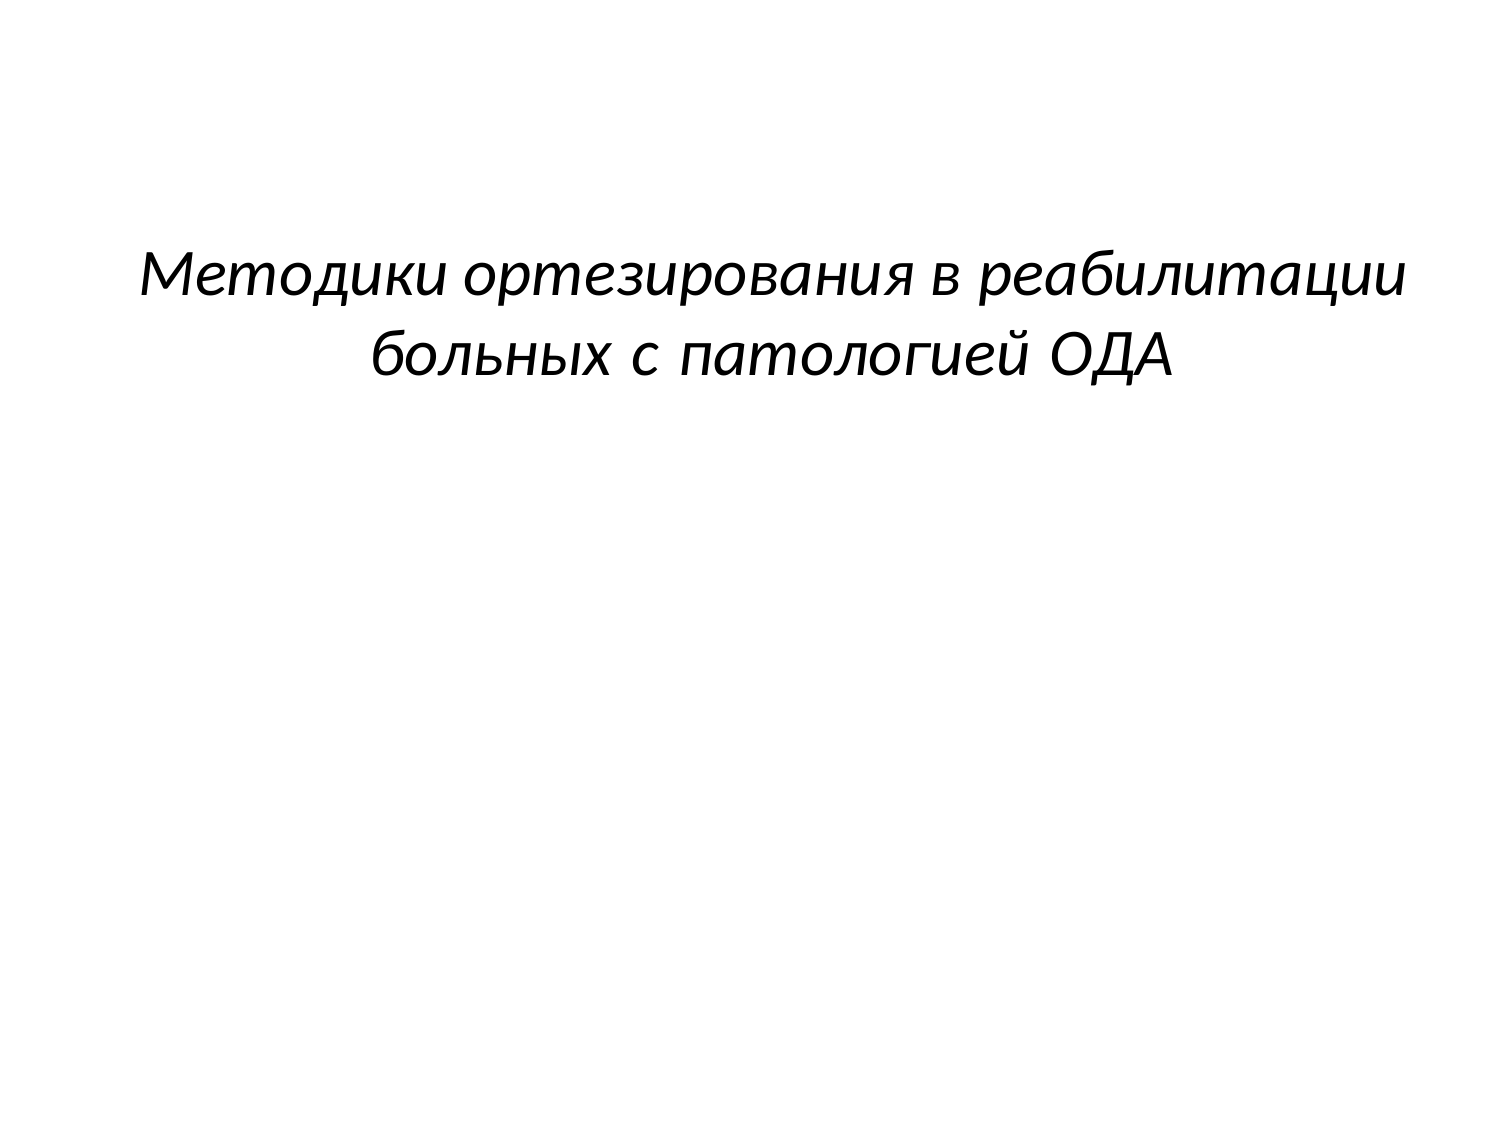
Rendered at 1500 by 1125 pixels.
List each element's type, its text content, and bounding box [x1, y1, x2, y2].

text_box Методики ортезирования в реабилитации больных с патологией ОДА [138, 229, 1410, 747]
